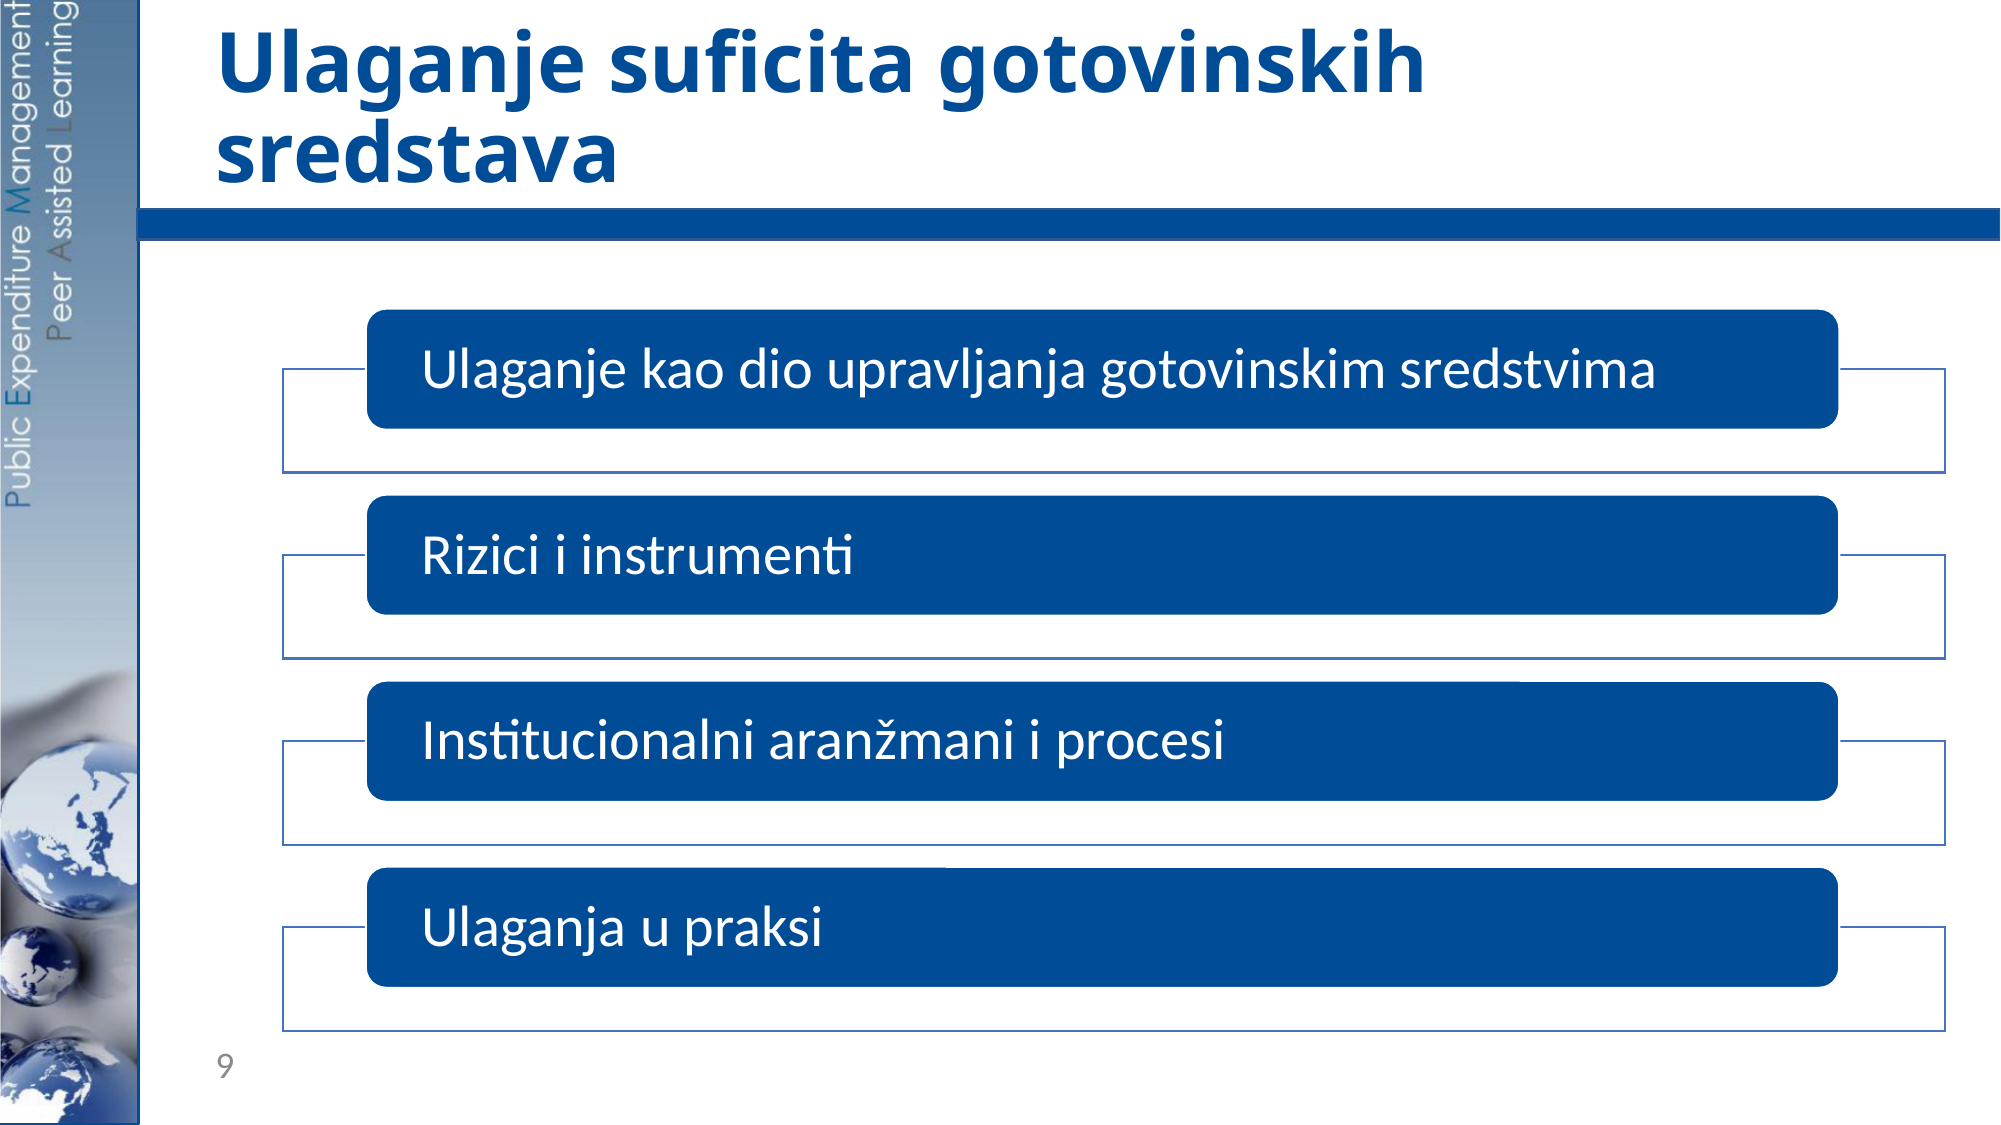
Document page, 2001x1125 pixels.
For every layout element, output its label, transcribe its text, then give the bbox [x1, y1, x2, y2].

title Ulaganje suficita gotovinskih sredstava [200, 2, 1863, 220]
picture [0, 0, 137, 1123]
slide_number 9 [200, 1033, 651, 1093]
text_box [282, 306, 1945, 1034]
